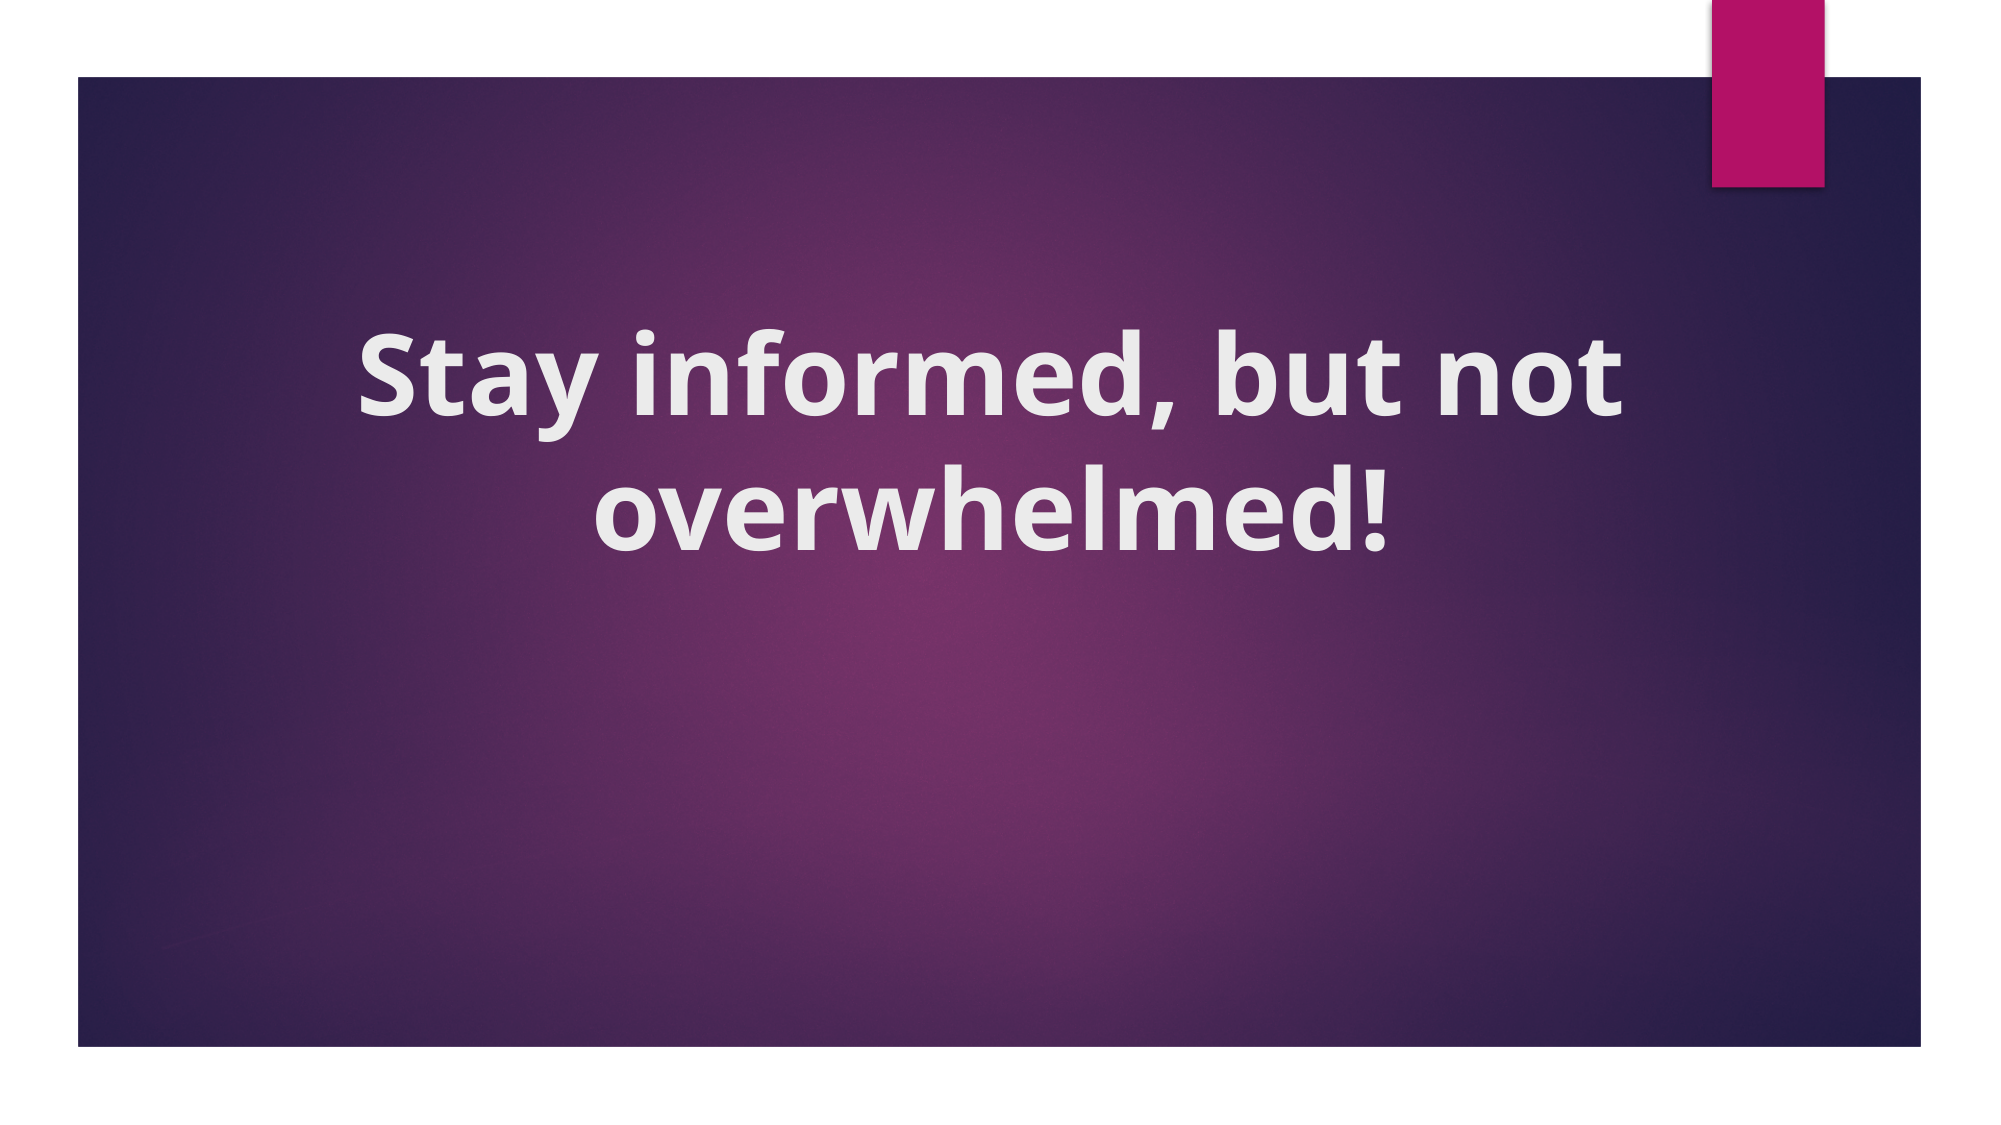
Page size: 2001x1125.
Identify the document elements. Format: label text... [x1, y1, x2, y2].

title Stay informed, but not overwhelmed! [109, 315, 1874, 581]
